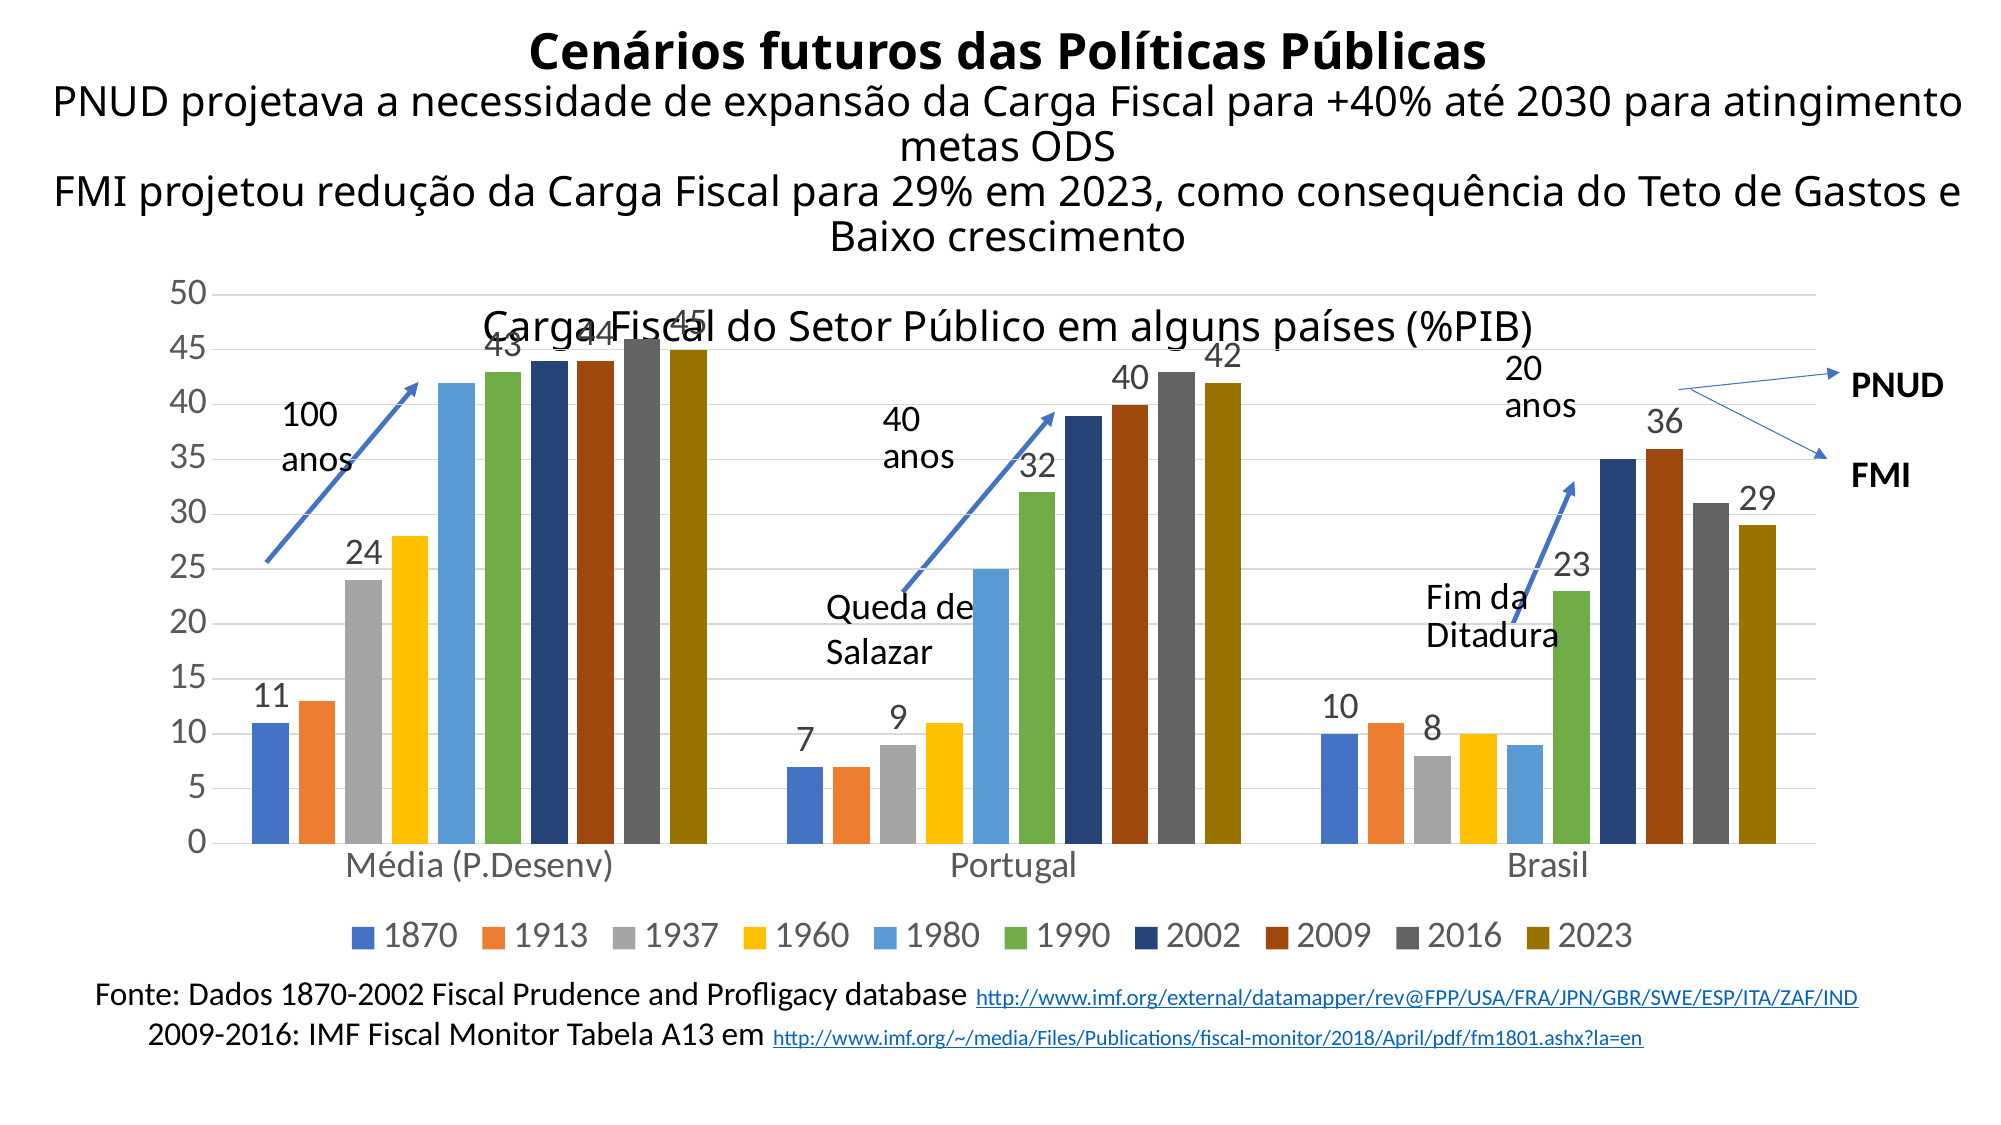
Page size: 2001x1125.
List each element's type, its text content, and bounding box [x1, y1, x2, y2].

chart [134, 262, 1850, 965]
text_box PNUD FMI [1850, 352, 1973, 503]
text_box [1691, 389, 1828, 459]
title Cenários futuros das Políticas Públicas PNUD projetava a necessidade de expansão da Carga Fiscal para +40% até 2030 para atingimento metas ODS FMI projetou redução da Carga Fiscal para 29% em 2023, como consequência do Teto de Gastos e Baixo crescimento Carga Fiscal do Setor Público em alguns países (%PIB) [16, 19, 2000, 220]
text_box Fonte: Dados 1870-2002 Fiscal Prudence and Profligacy database http://www.imf.org/external/datamapper/rev@FPP/USA/FRA/JPN/GBR/SWE/ESP/ITA/ZAF/IND 2009-2016: IMF Fiscal Monitor Tabela A13 em http://www.imf.org/~/media/Files/Publications/fiscal-monitor/2018/April/pdf/fm1801.ashx?la=en [80, 964, 1885, 1100]
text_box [1678, 372, 1840, 390]
